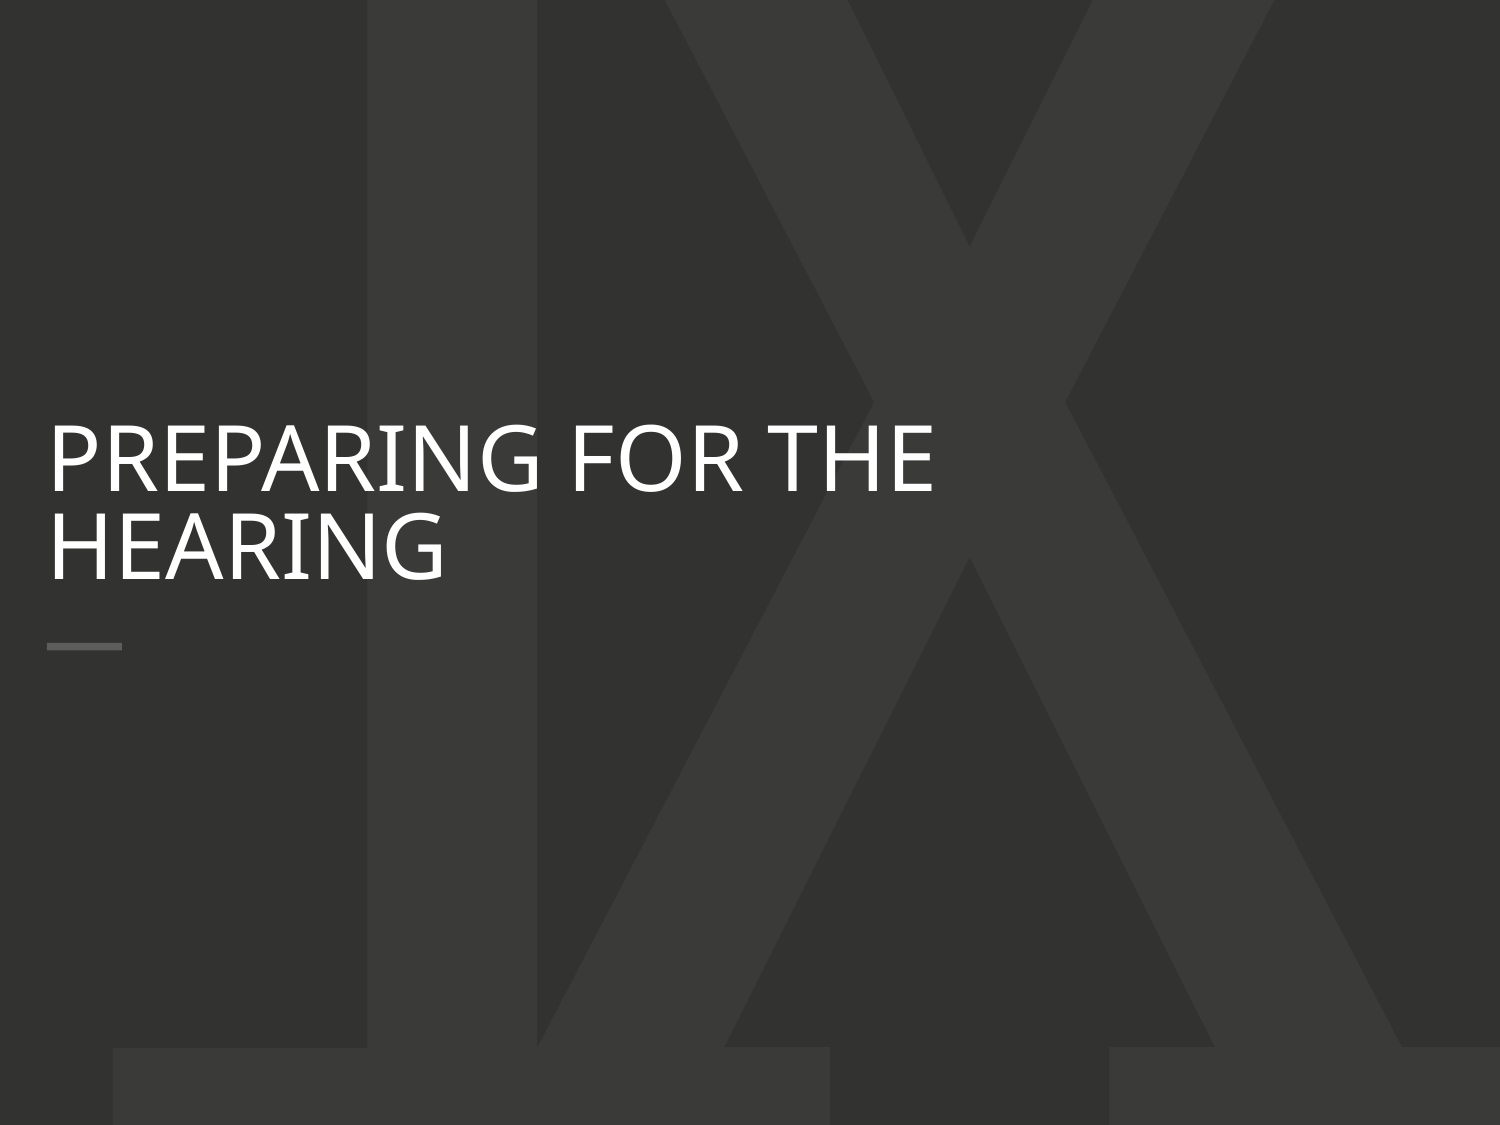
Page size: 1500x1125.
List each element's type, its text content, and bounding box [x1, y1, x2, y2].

list Preparing for the hearing [46, 350, 952, 598]
